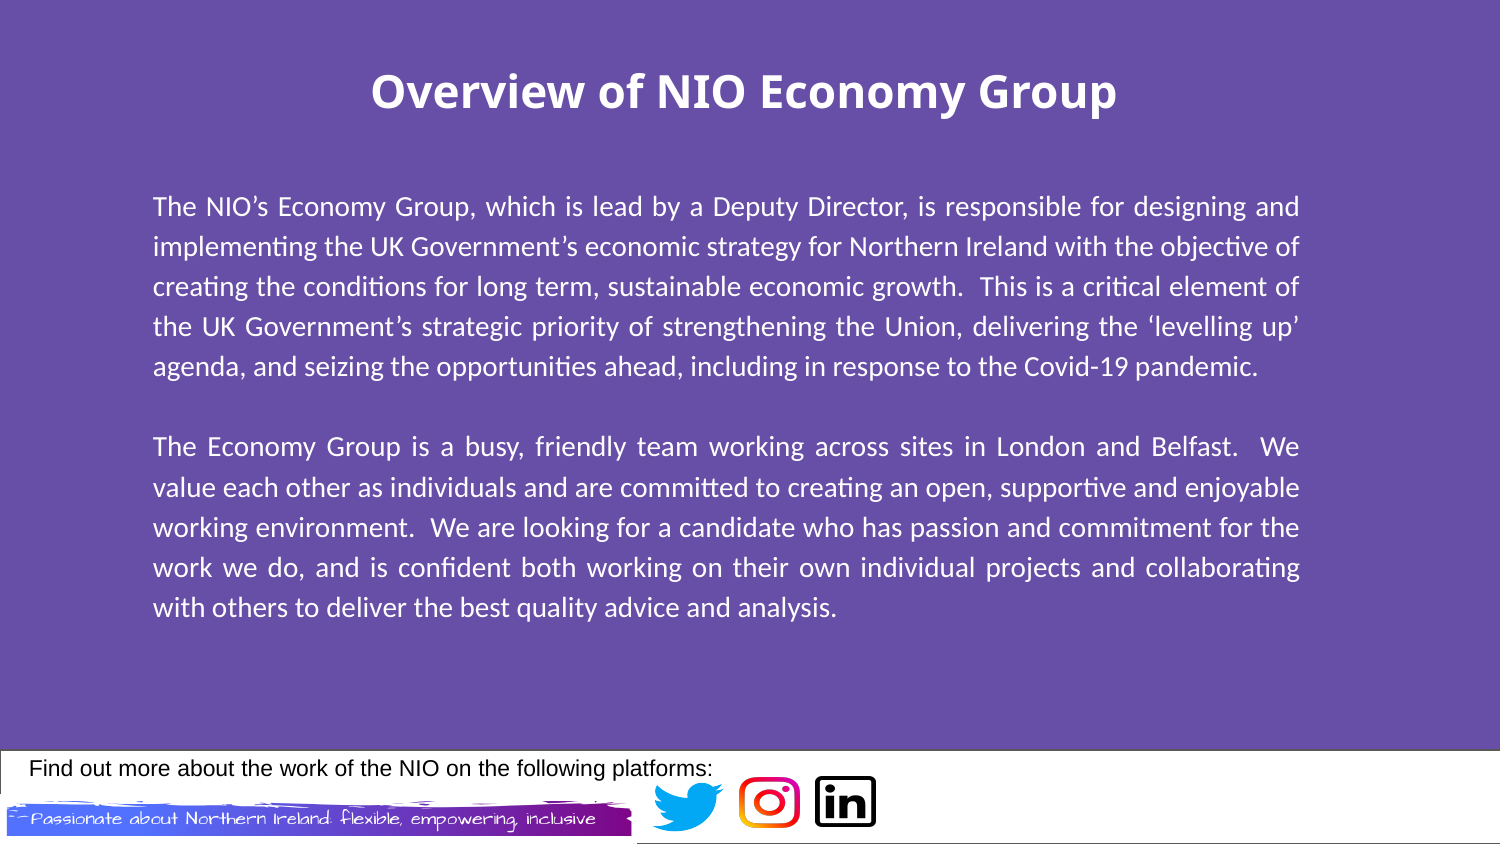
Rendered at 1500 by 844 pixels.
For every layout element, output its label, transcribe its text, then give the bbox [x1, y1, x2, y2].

subtitle Overview of NIO Economy Group [0, 0, 1500, 750]
picture [652, 777, 724, 838]
picture [815, 775, 876, 827]
picture [0, 793, 637, 844]
picture [739, 777, 800, 828]
text_box Find out more about the work of the NIO on the following platforms: [0, 750, 1500, 844]
text_box The NIO’s Economy Group, which is lead by a Deputy Director, is responsible for designing and implementing the UK Government’s economic strategy for Northern Ireland with the objective of creating the conditions for long term, sustainable economic growth. This is a critical element of the UK Government’s strategic priority of strengthening the Union, delivering the ‘levelling up’ agenda, and seizing the opportunities ahead, including in response to the Covid-19 pandemic. The Economy Group is a busy, friendly team working across sites in London and Belfast. We value each other as individuals and are committed to creating an open, supportive and enjoyable working environment. We are looking for a candidate who has passion and commitment for the work we do, and is confident both working on their own individual projects and collaborating with others to deliver the best quality advice and analysis. [137, 166, 1316, 710]
